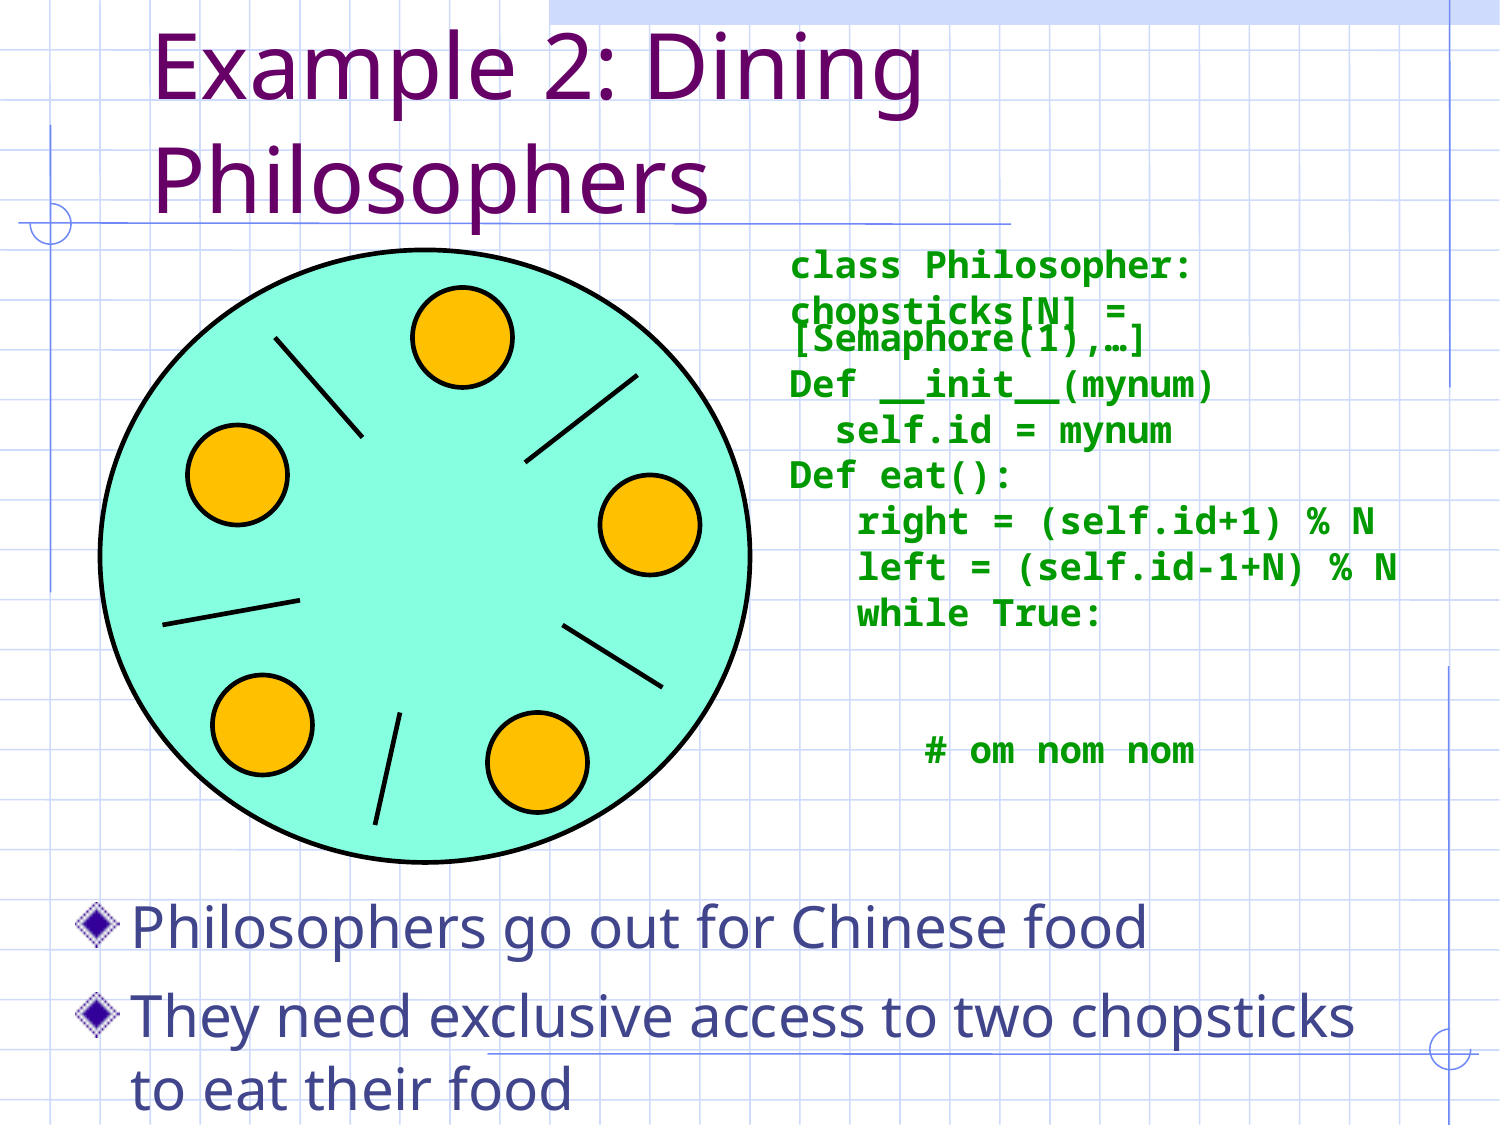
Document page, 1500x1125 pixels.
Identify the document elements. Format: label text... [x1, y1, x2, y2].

title Example 2: Dining Philosophers [149, 0, 1425, 236]
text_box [99, 249, 751, 863]
list Philosophers go out for Chinese food They need exclusive access to two chopsticks to eat their food [74, 887, 1425, 1005]
picture [75, 902, 120, 948]
picture [75, 992, 120, 1038]
text_box class Philosopher: chopsticks[N] = [Semaphore(1),…] Def __init__(mynum) self.id = mynum Def eat(): right = (self.id+1) % N left = (self.id-1+N) % N while True: # om nom nom [774, 249, 1450, 914]
